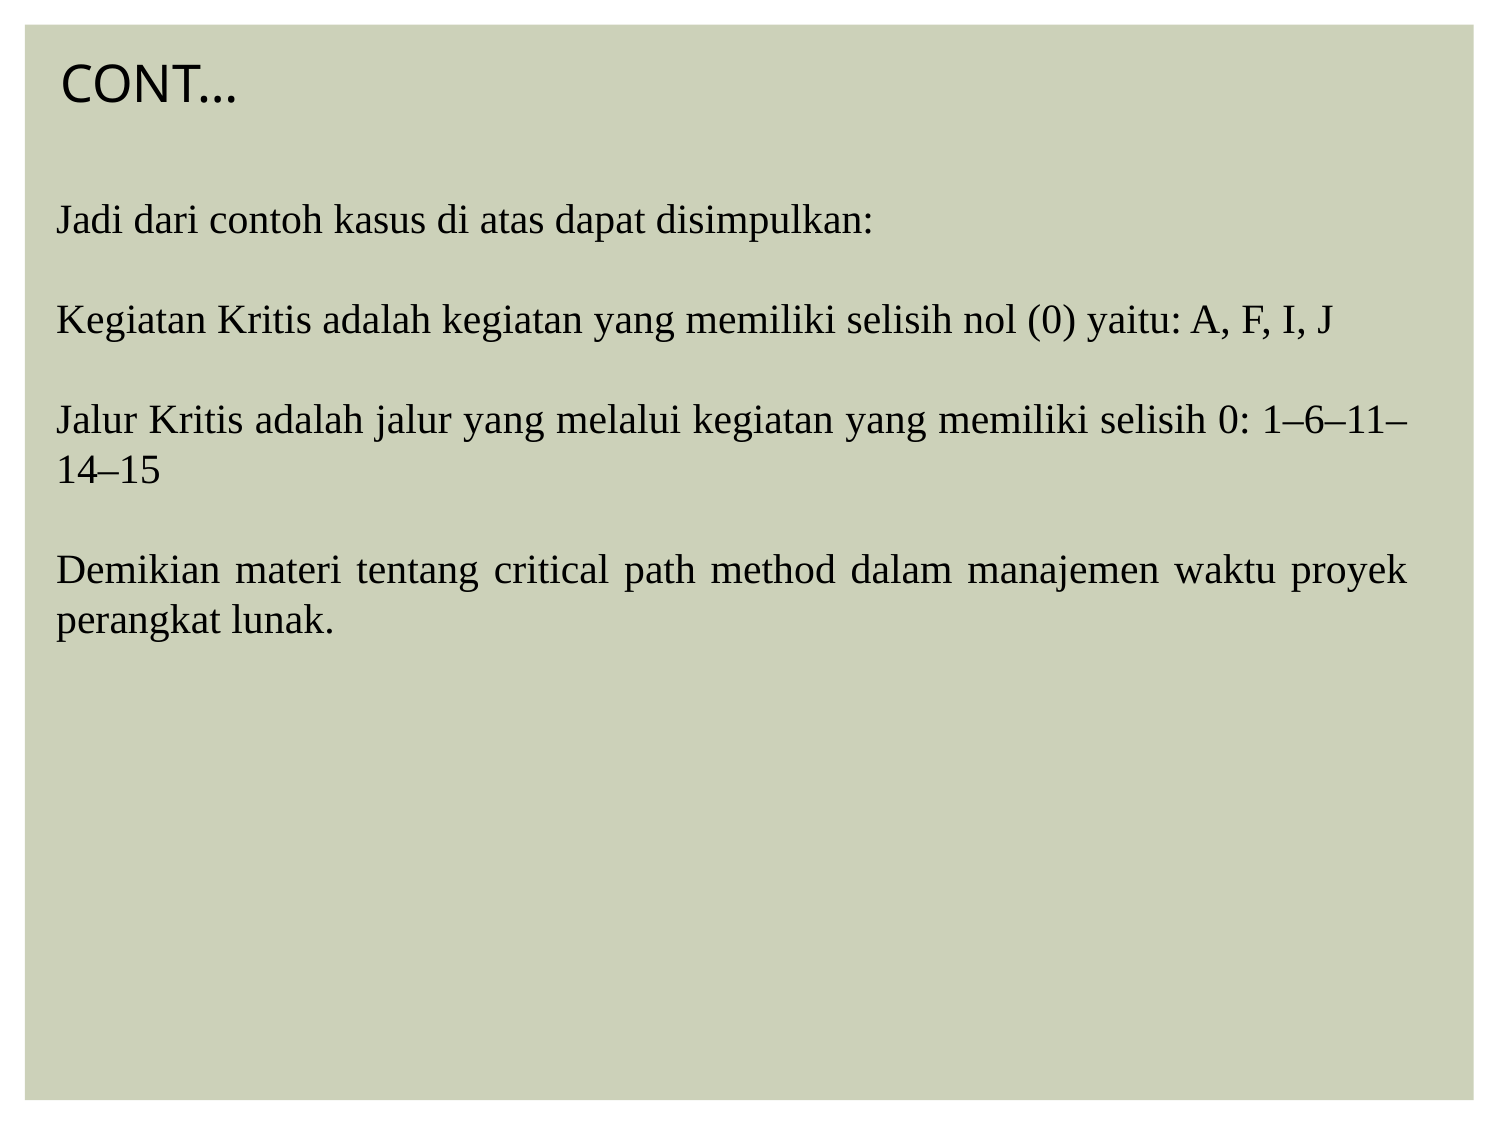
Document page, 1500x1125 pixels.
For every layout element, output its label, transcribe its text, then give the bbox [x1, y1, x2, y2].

text_box Jadi dari contoh kasus di atas dapat disimpulkan: Kegiatan Kritis adalah kegiatan yang memiliki selisih nol (0) yaitu: A, F, I, J Jalur Kritis adalah jalur yang melalui kegiatan yang memiliki selisih 0: 1–6–11–14–15 Demikian materi tentang critical path method dalam manajemen waktu proyek perangkat lunak. [41, 184, 1424, 650]
text_box CONT… [45, 42, 254, 120]
